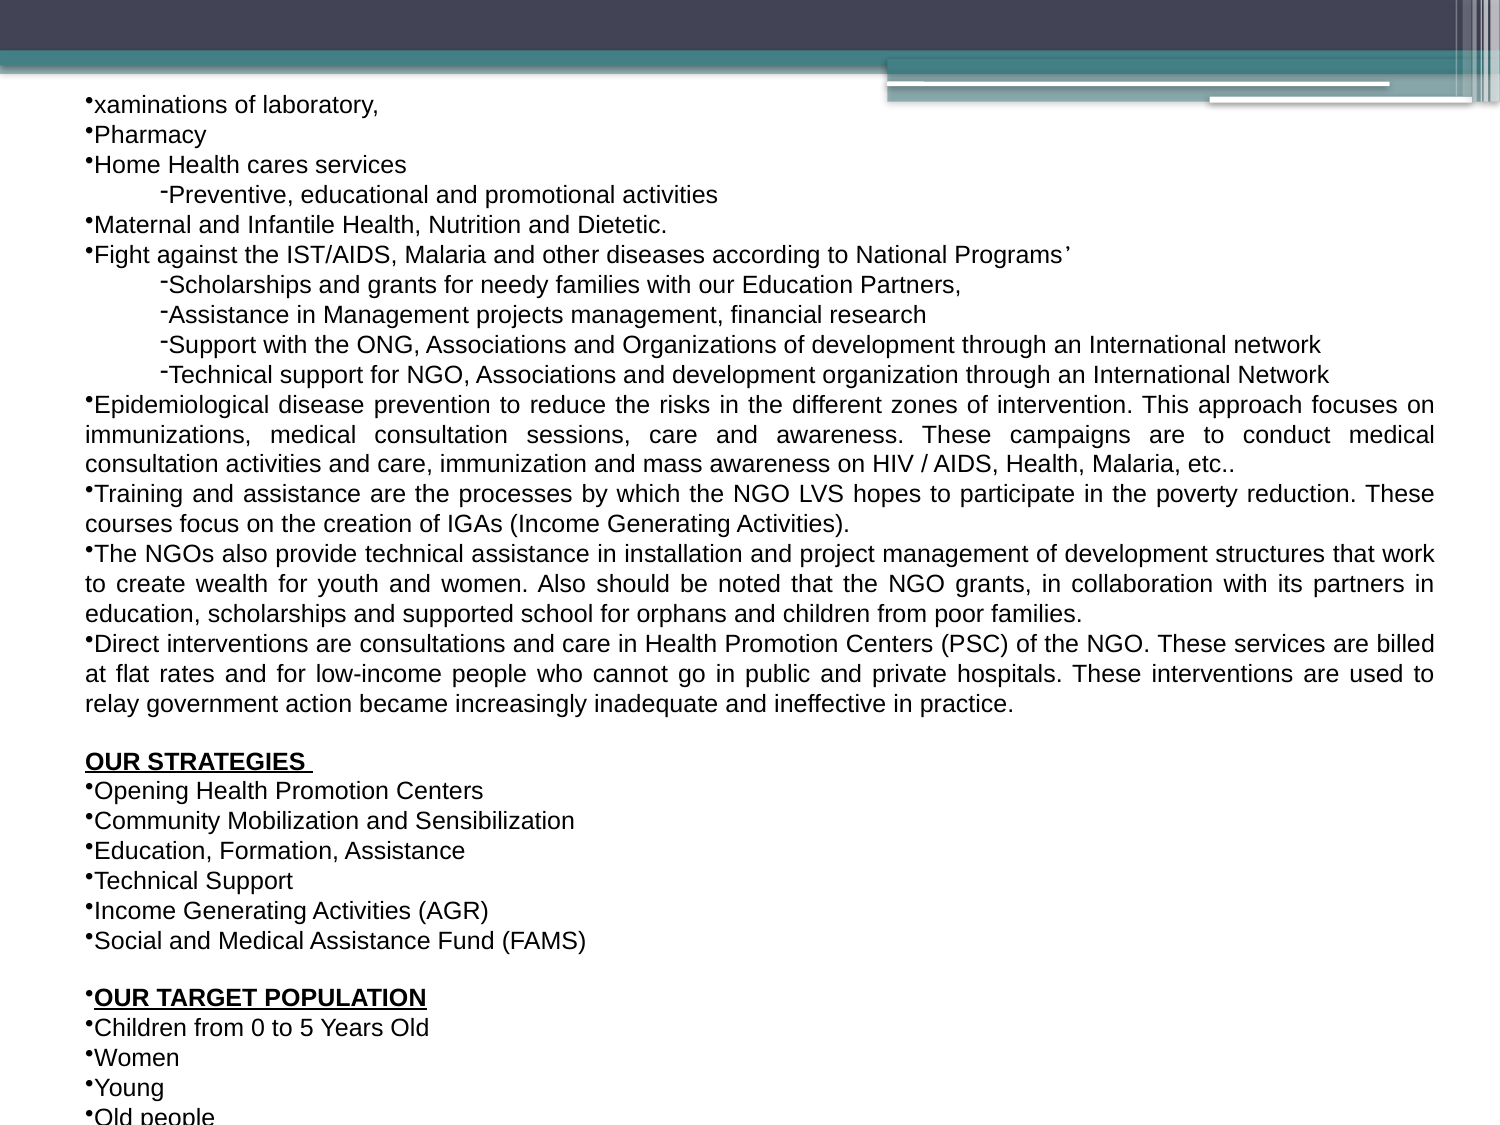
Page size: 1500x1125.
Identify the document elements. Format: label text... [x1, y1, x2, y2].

text_box xaminations of laboratory, Pharmacy Home Health cares services Preventive, educational and promotional activities Maternal and Infantile Health, Nutrition and Dietetic. Fight against the IST/AIDS, Malaria and other diseases according to National Programs’ Scholarships and grants for needy families with our Education Partners, Assistance in Management projects management, financial research Support with the ONG, Associations and Organizations of development through an International network Technical support for NGO, Associations and development organization through an International Network Epidemiological disease prevention to reduce the risks in the different zones of intervention. This approach focuses on immunizations, medical consultation sessions, care and awareness. These campaigns are to conduct medical consultation activities and care, immunization and mass awareness on HIV / AIDS, Health, Malaria, etc.. Training and assistance are the processes by which the NGO LVS hopes to participate in the poverty reduction. These courses focus on the creation of IGAs (Income Generating Activities). The NGOs also provide technical assistance in installation and project management of development structures that work to create wealth for youth and women. Also should be noted that the NGO grants, in collaboration with its partners in education, scholarships and supported school for orphans and children from poor families. Direct interventions are consultations and care in Health Promotion Centers (PSC) of the NGO. These services are billed at flat rates and for low-income people who cannot go in public and private hospitals. These interventions are used to relay government action became increasingly inadequate and ineffective in practice. OUR STRATEGIES Opening Health Promotion Centers Community Mobilization and Sensibilization Education, Formation, Assistance Technical Support Income Generating Activities (AGR) Social and Medical Assistance Fund (FAMS) OUR TARGET POPULATION Children from 0 to 5 Years Old Women Young Old people [70, 81, 1454, 1125]
